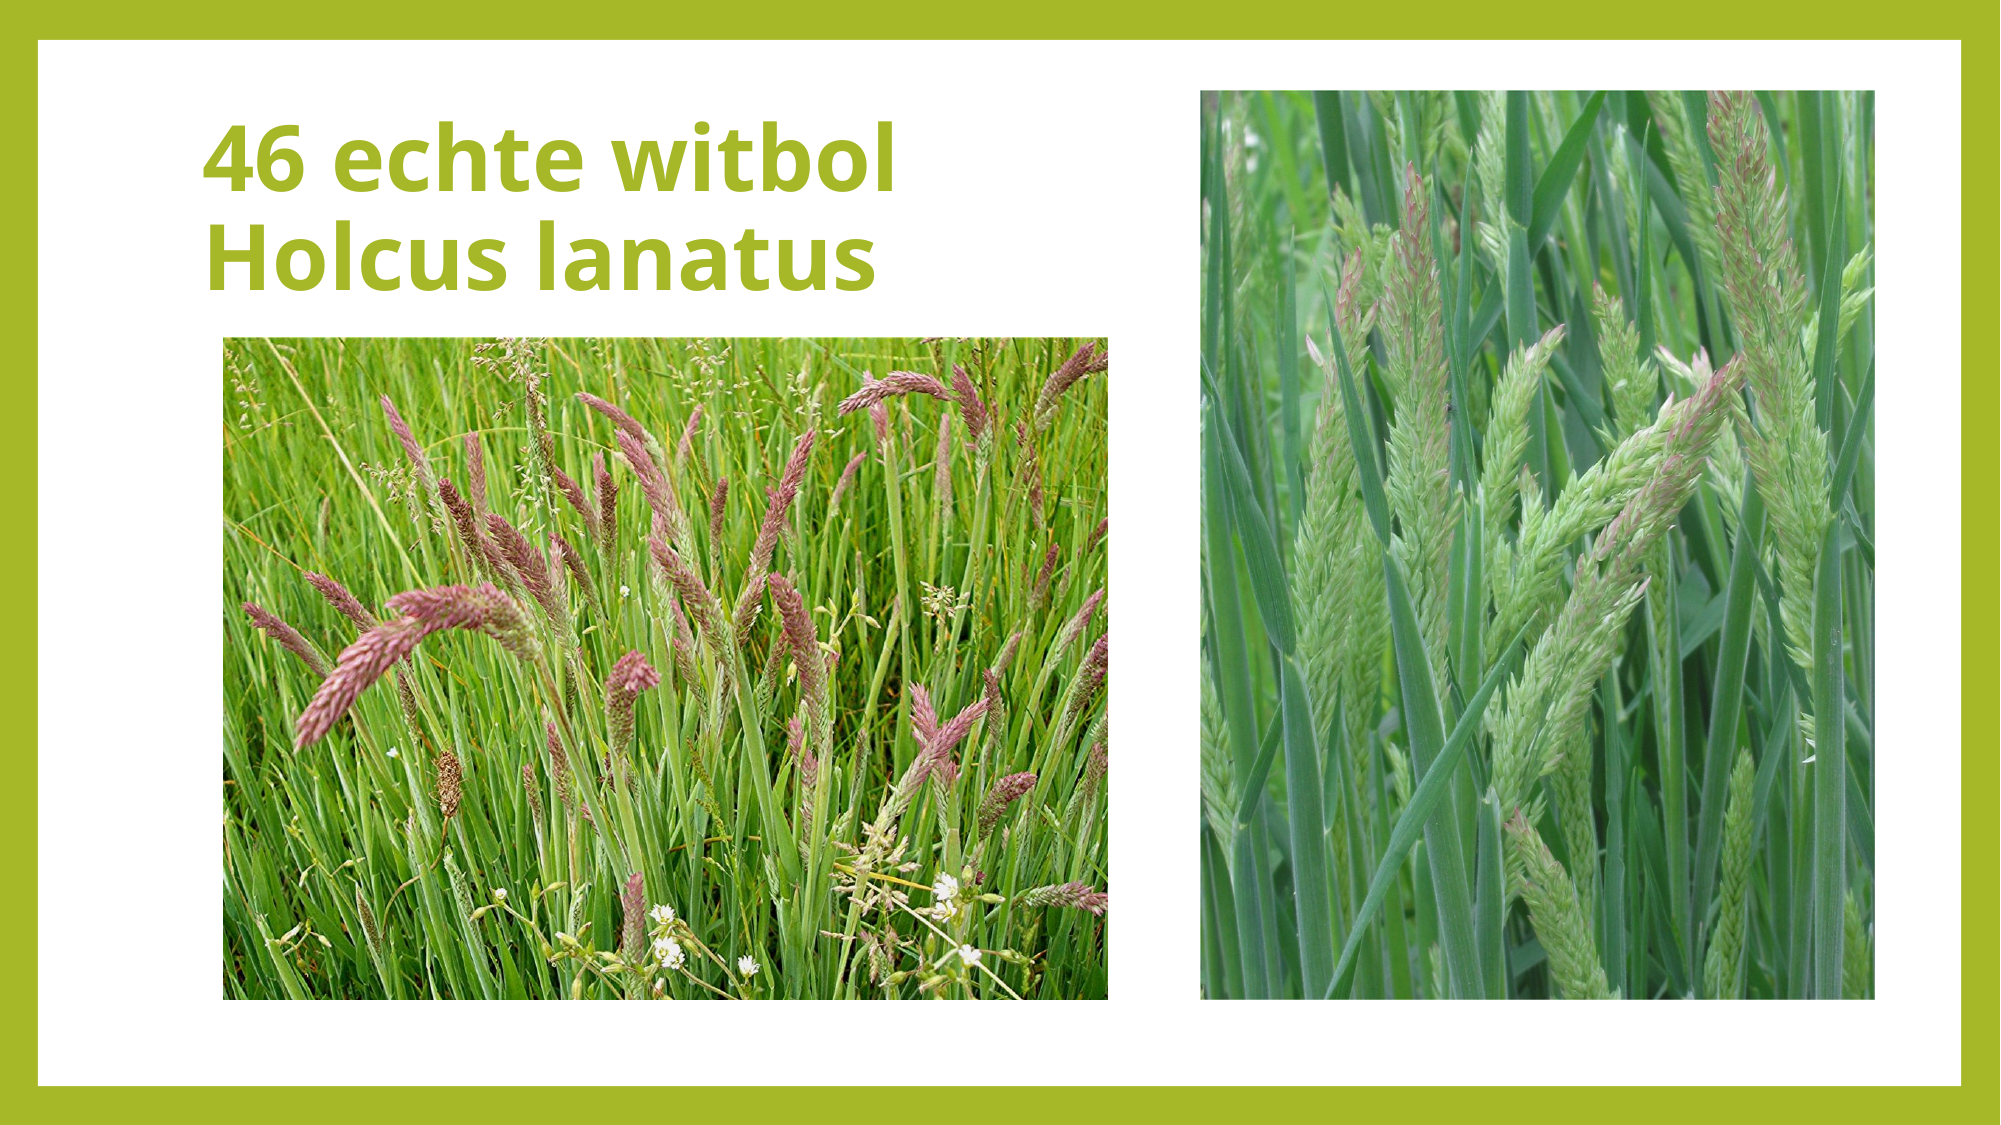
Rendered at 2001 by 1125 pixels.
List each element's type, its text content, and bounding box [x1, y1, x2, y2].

title 46 echte witbol Holcus lanatus [187, 99, 1194, 323]
picture [1200, 90, 1876, 1001]
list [223, 337, 1108, 1001]
